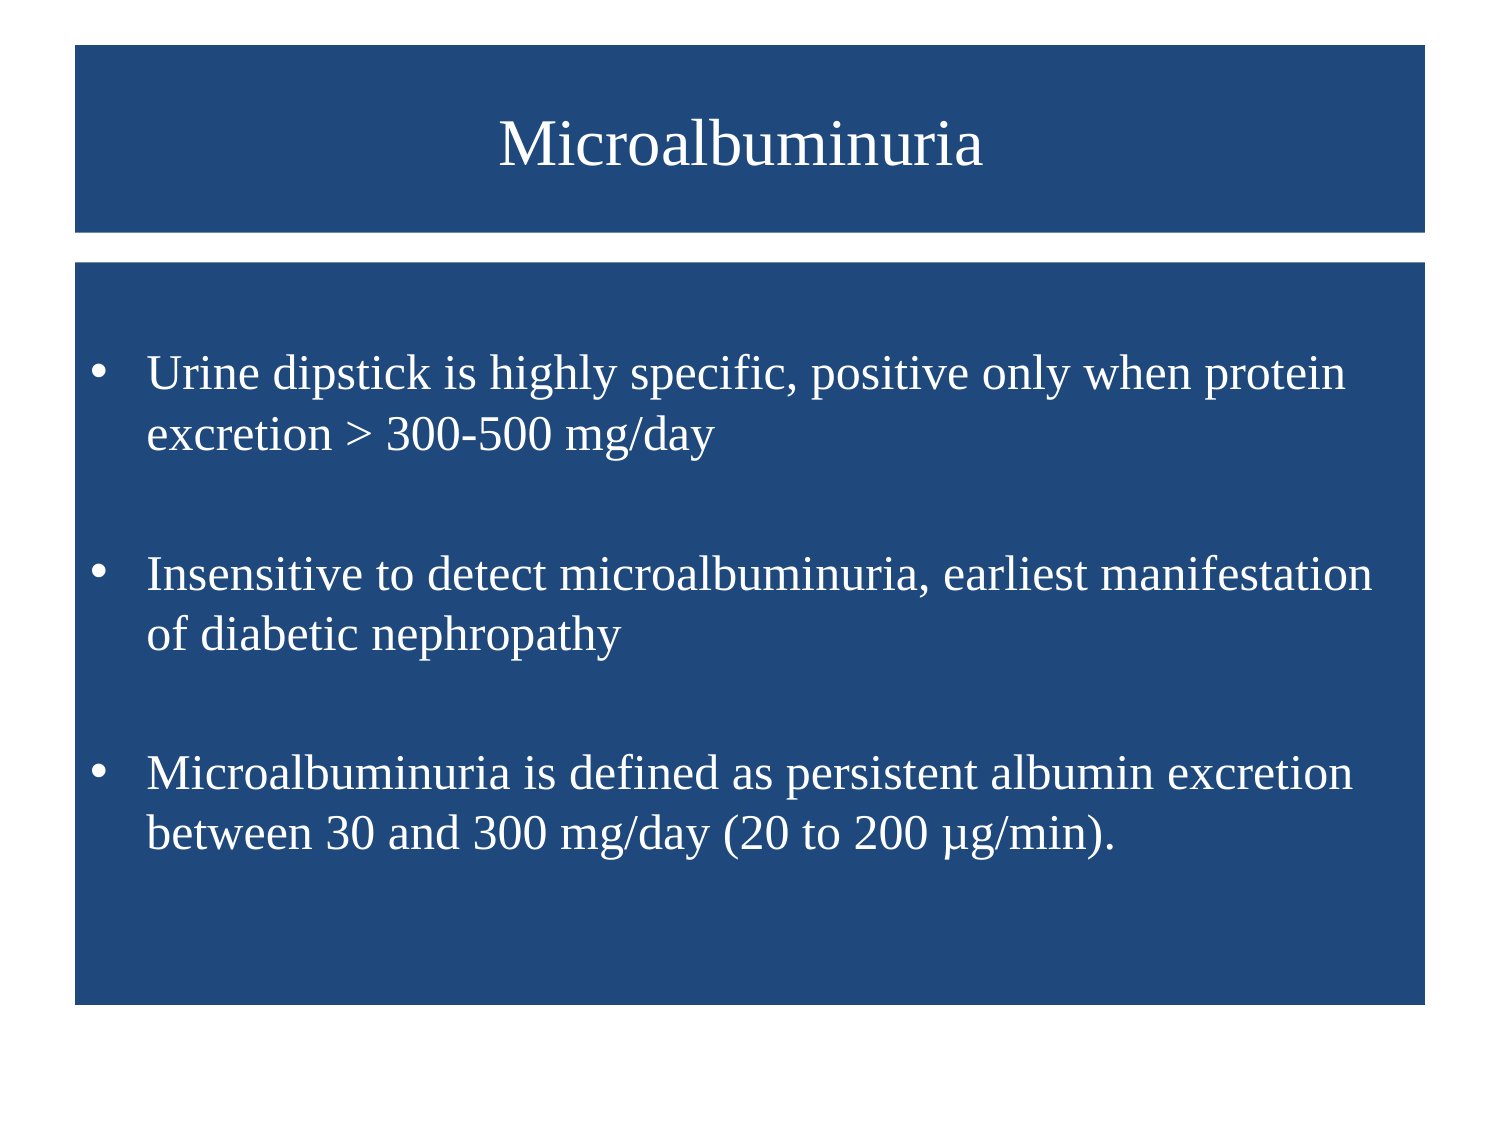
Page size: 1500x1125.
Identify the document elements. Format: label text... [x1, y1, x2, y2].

title Microalbuminuria [74, 44, 1426, 233]
list Urine dipstick is highly specific, positive only when protein excretion > 300-500 mg/day Insensitive to detect microalbuminuria, earliest manifestation of diabetic nephropathy Microalbuminuria is defined as persistent albumin excretion between 30 and 300 mg/day (20 to 200 µg/min). [74, 262, 1426, 1006]
